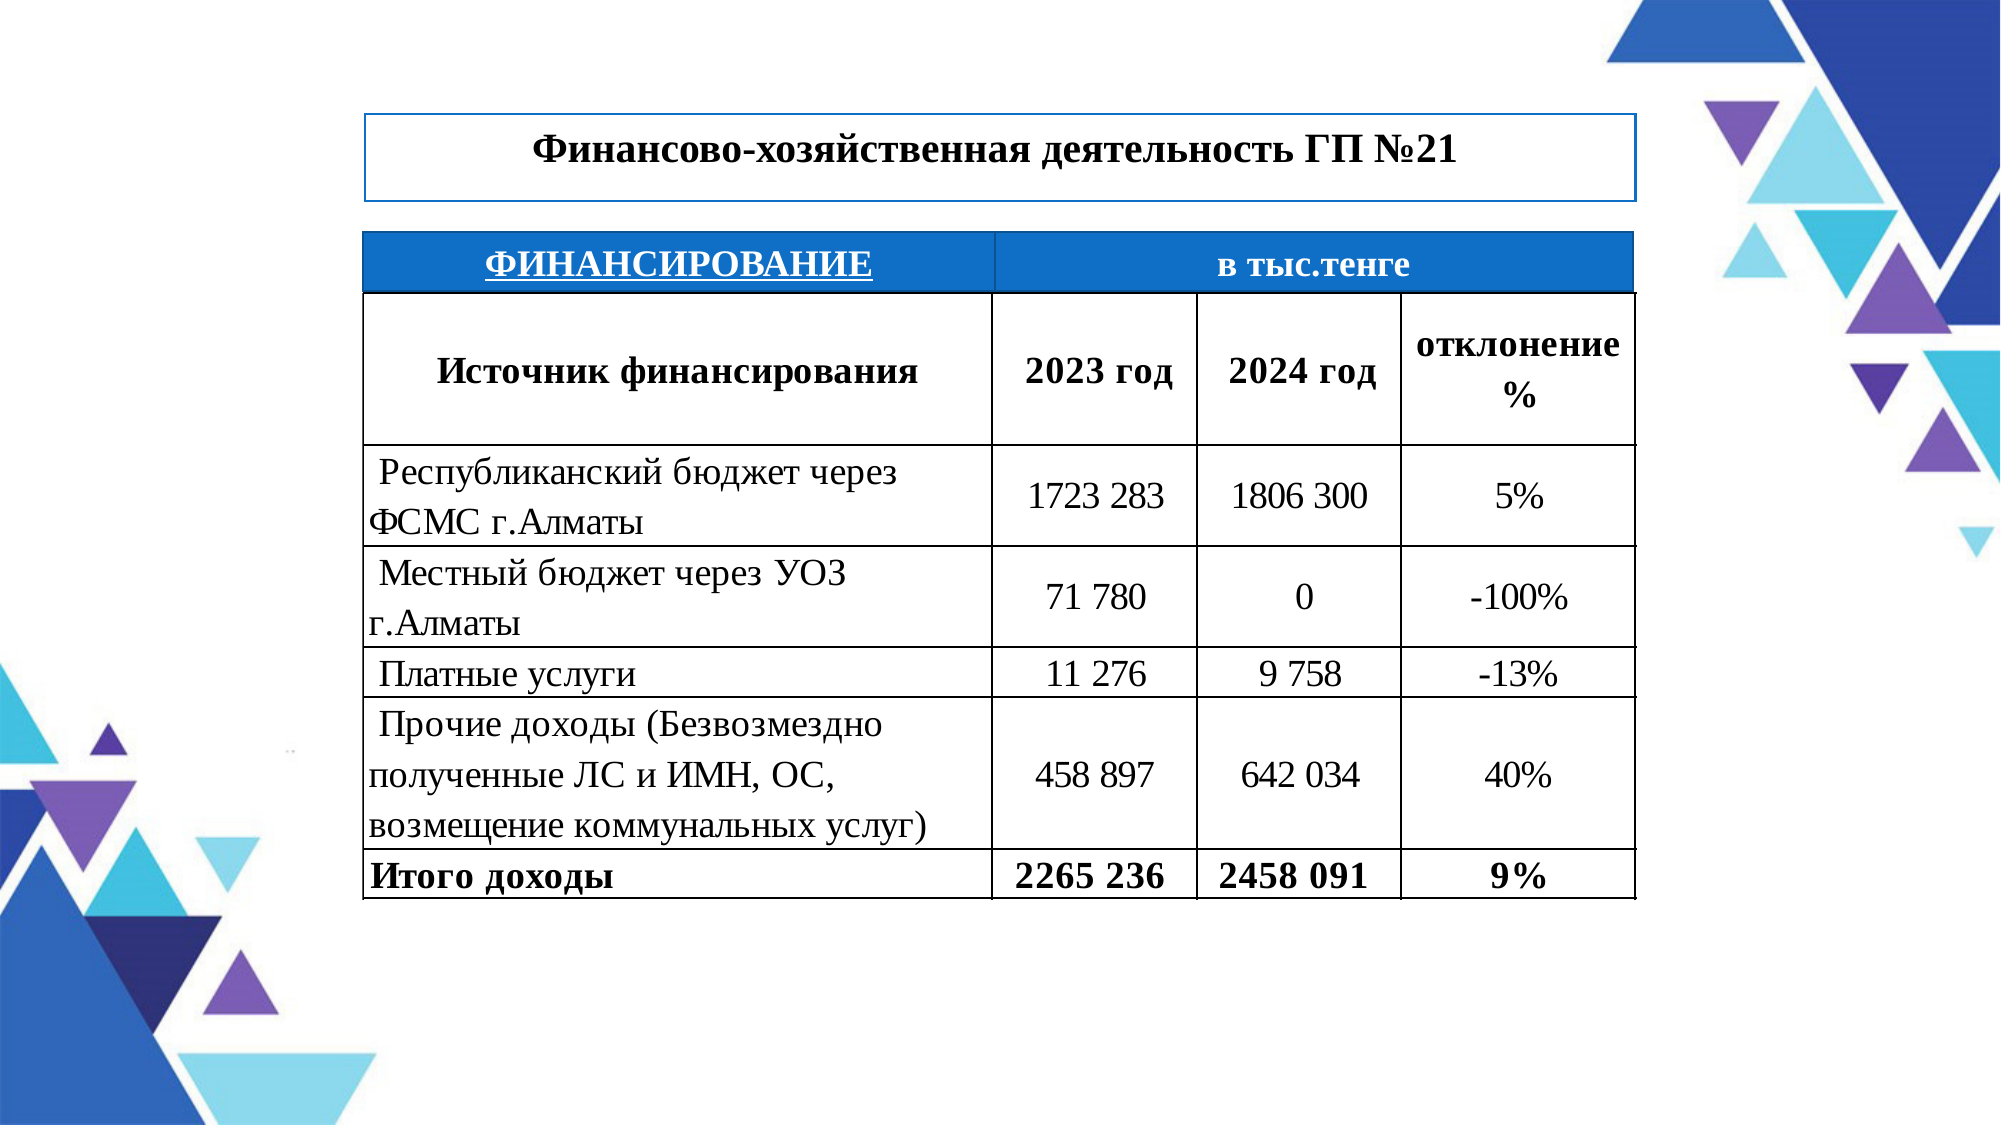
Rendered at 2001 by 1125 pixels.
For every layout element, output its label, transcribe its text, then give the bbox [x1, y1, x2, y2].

text_box Финансово-хозяйственная деятельность ГП №21 [364, 113, 1637, 202]
text_box в тыс.тенге [994, 231, 1634, 292]
picture [0, 0, 2001, 1125]
text_box ФИНАНСИРОВАНИЕ [362, 231, 994, 292]
